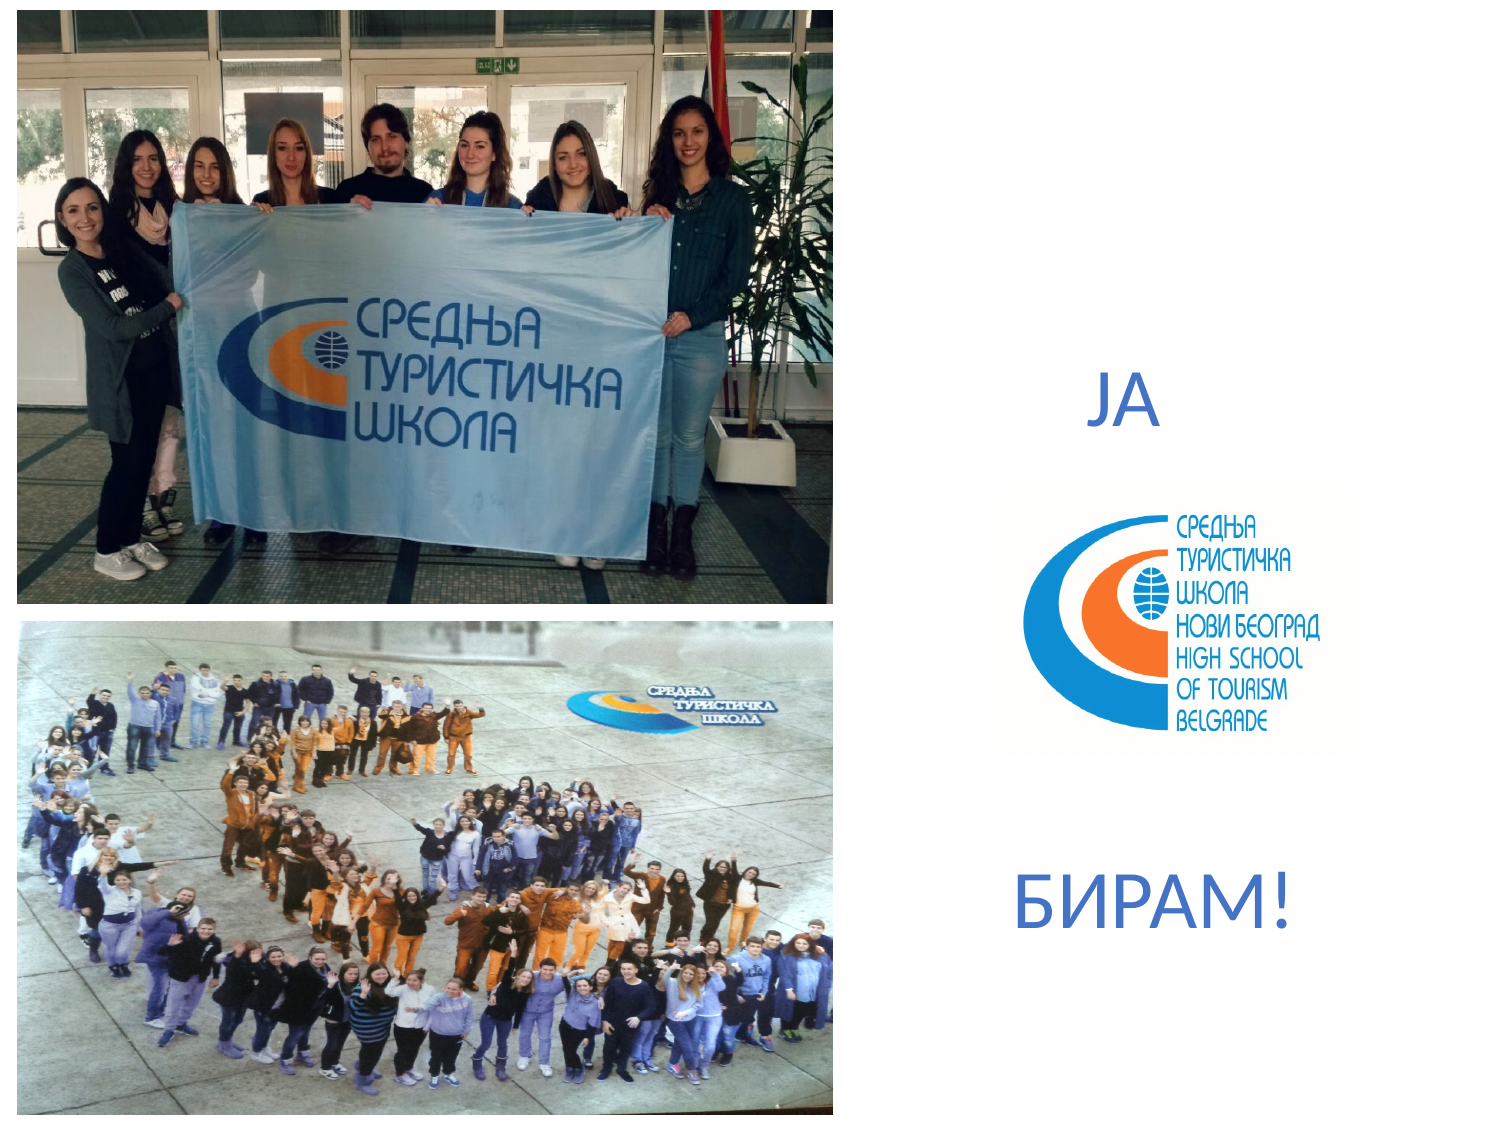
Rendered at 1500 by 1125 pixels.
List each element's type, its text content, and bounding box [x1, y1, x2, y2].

picture [17, 621, 833, 1115]
text_box ЈА [913, 200, 1294, 451]
picture [17, 10, 833, 604]
picture [997, 487, 1351, 756]
text_box БИРАМ! [997, 837, 1351, 953]
